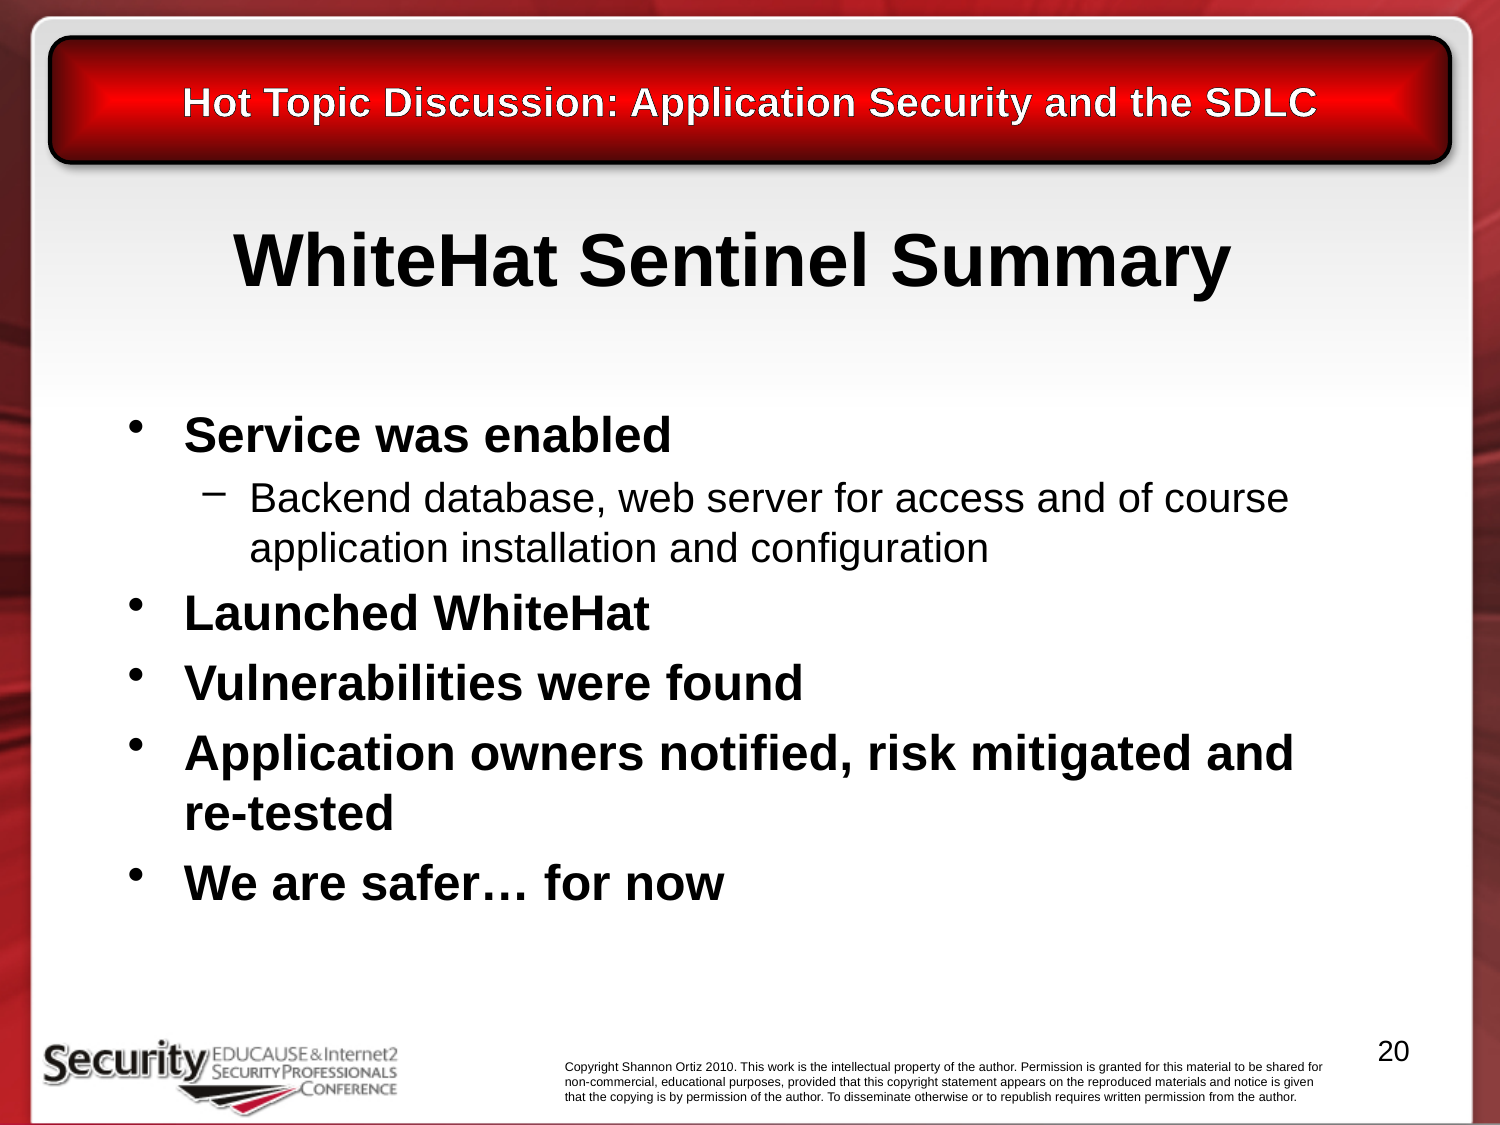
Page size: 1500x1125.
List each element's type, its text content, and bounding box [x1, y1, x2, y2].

text_box Copyright Shannon Ortiz 2010. This work is the intellectual property of the author. Permission is granted for this material to be shared for non-commercial, educational purposes, provided that this copyright statement appears on the reproduced materials and notice is given that the copying is by permission of the author. To disseminate otherwise or to republish requires written permission from the author. [549, 1051, 1350, 1112]
text_box Hot Topic Discussion: Application Security and the SDLC [47, 35, 1453, 165]
list Service was enabled Backend database, web server for access and of course application installation and configuration Launched WhiteHat Vulnerabilities were found Application owners notified, risk mitigated and re-tested We are safer… for now [112, 324, 1388, 1001]
slide_number 20 [1074, 1024, 1426, 1103]
picture [0, 0, 1500, 1125]
title WhiteHat Sentinel Summary [74, 162, 1413, 351]
